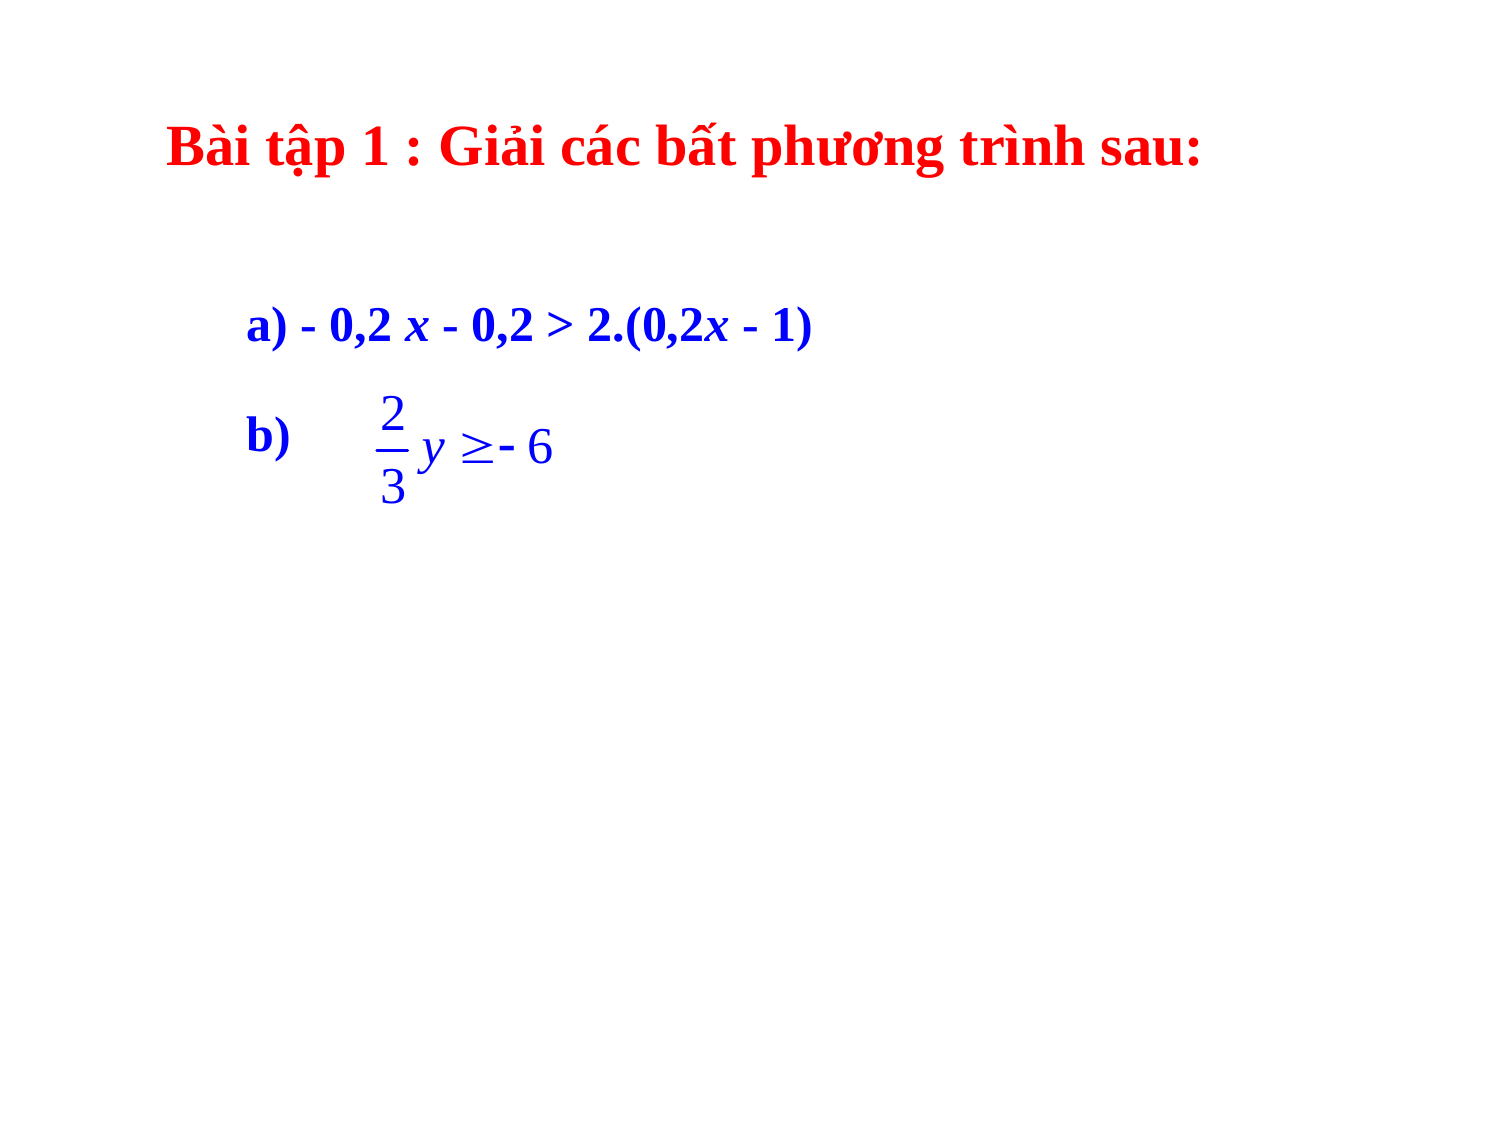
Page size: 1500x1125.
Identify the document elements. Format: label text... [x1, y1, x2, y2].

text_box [367, 381, 561, 516]
text_box a) - 0,2 x - 0,2 > 2.(0,2x - 1) b) [231, 283, 941, 514]
text_box Bài tập 1 : Giải các bất phương trình sau: [137, 99, 1313, 185]
